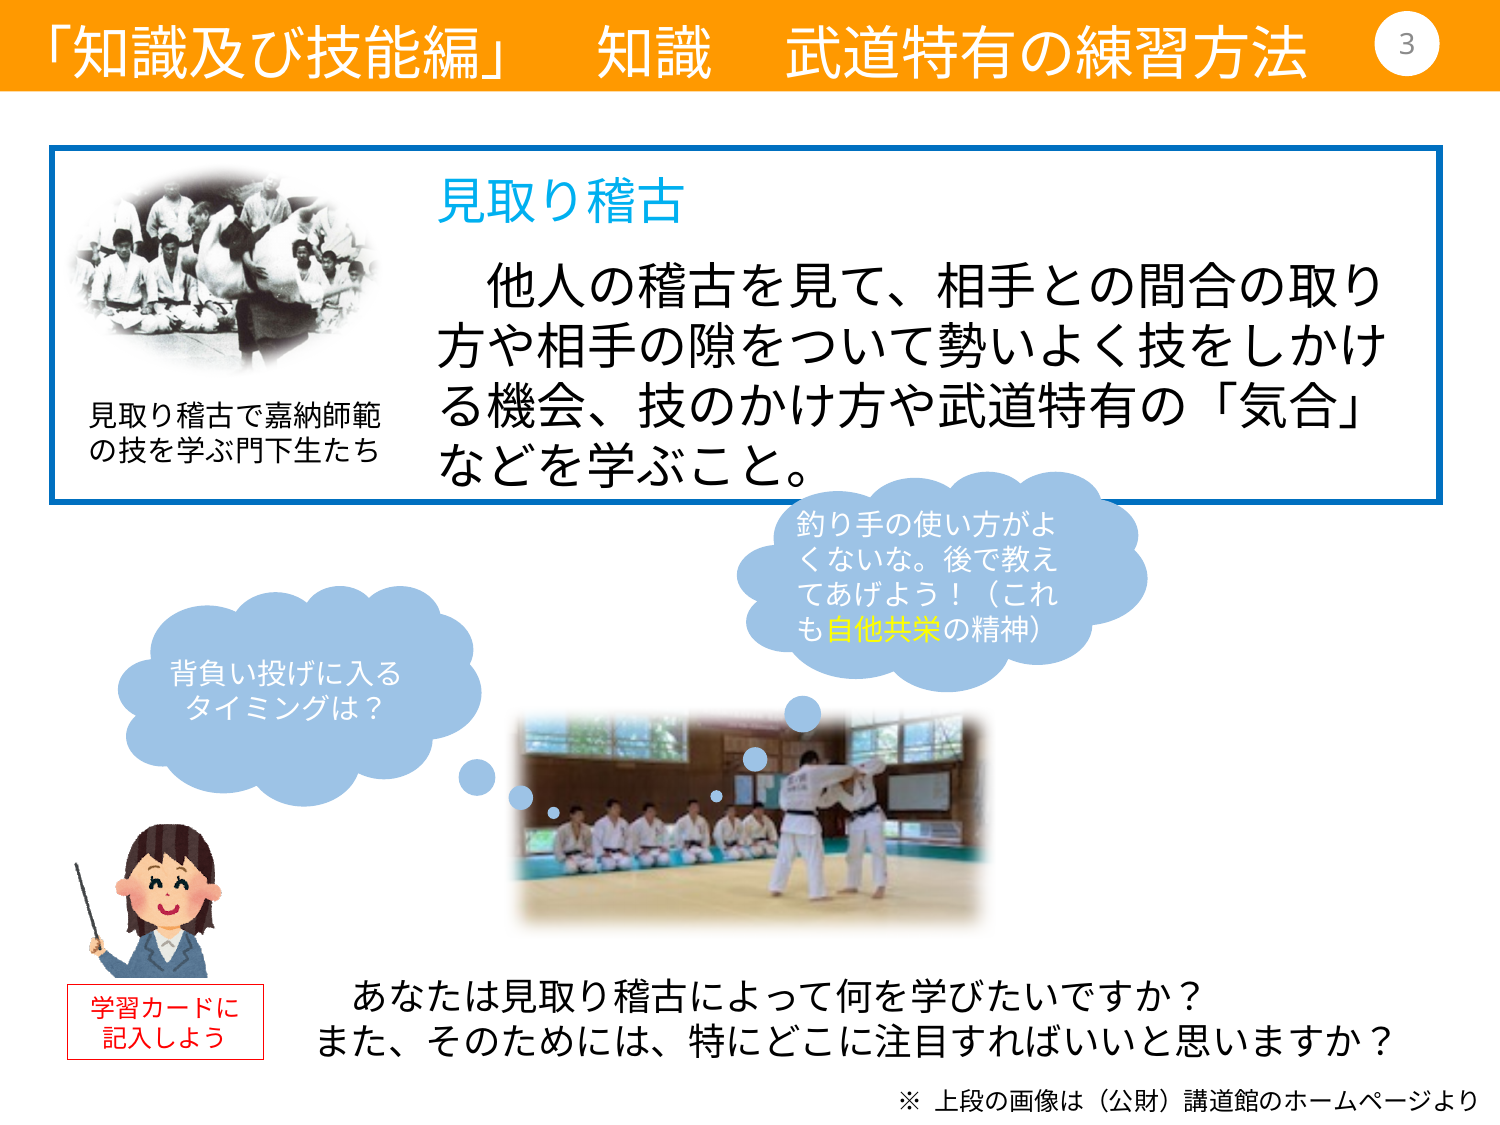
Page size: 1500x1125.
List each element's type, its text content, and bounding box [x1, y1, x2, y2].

text_box 学習カードに 記入しよう [67, 984, 264, 1060]
picture [59, 161, 387, 380]
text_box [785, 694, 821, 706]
text_box ※ 上段の画像は（公財）講道館のホームページより [568, 1078, 1498, 1123]
text_box 背負い投げに入るタイミングは？ [457, 758, 497, 797]
text_box 「知識及び技能編」 知識 武道特有の練習方法 [0, 8, 1500, 94]
text_box 釣り手の使い方がよくないな。後で教えてあげよう！（これも自他共栄の精神） [735, 470, 1149, 694]
picture [60, 820, 265, 978]
text_box 背負い投げに入るタイミングは？ [116, 584, 483, 808]
text_box 見取り稽古 他人の稽古を見て、相手との間合の取り方や相手の隙をついて勢いよく技をしかける機会、技のかけ方や武道特有の「気合」などを学ぶこと。 [436, 161, 1389, 502]
text_box [51, 147, 1441, 503]
text_box あなたは見取り稽古によって何を学びたいですか？ また、そのためには、特にどこに注目すればいいと思いますか？ [313, 965, 1440, 1070]
text_box 見取り稽古で嘉納師範の技を学ぶ門下生たち [84, 389, 387, 475]
picture [504, 706, 996, 939]
